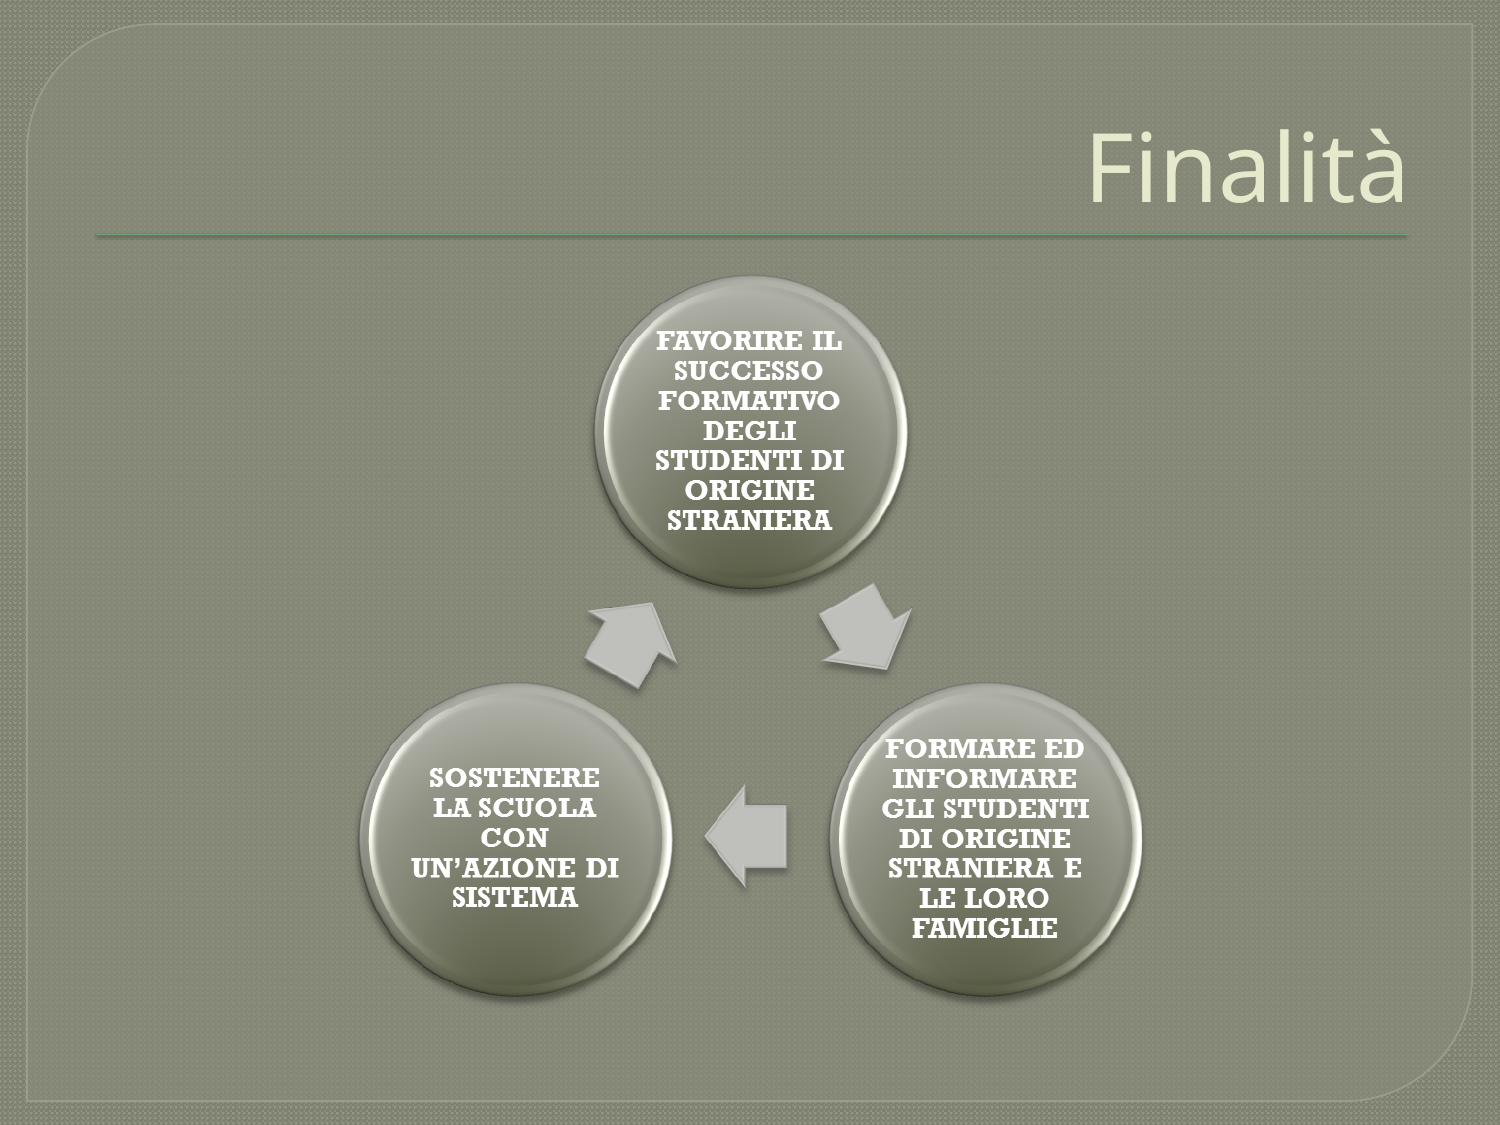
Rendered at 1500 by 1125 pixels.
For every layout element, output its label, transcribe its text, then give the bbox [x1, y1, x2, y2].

title Finalità [75, 41, 1425, 230]
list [95, 269, 1405, 1013]
